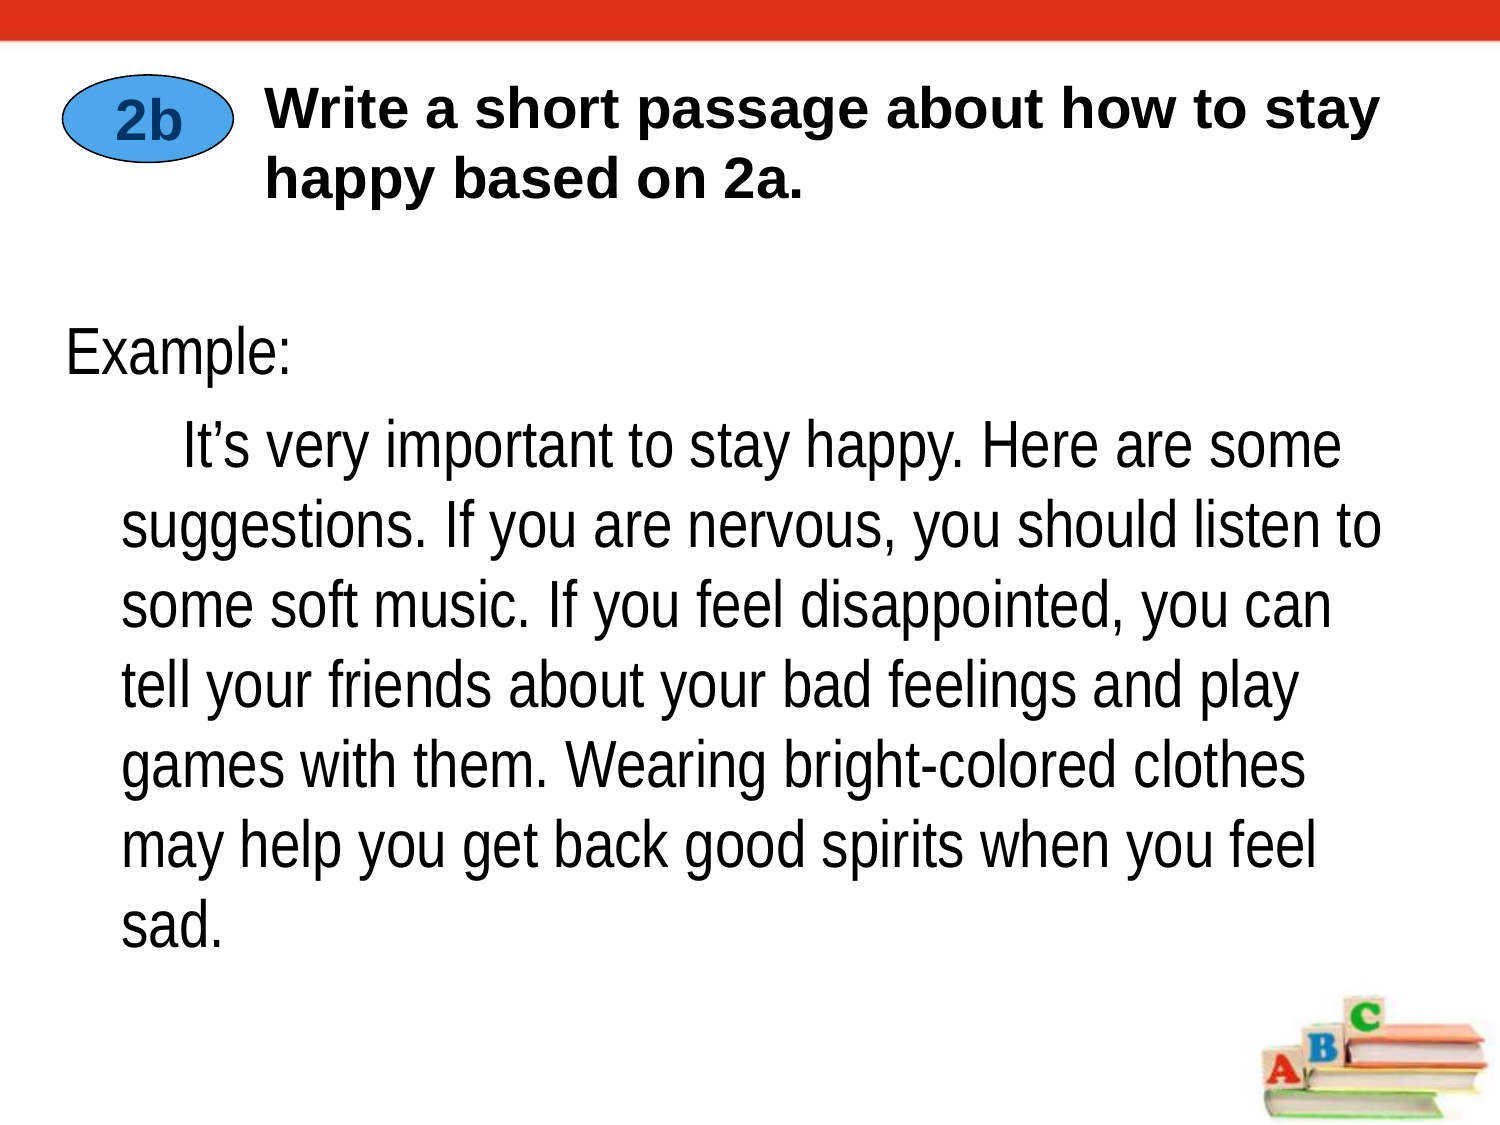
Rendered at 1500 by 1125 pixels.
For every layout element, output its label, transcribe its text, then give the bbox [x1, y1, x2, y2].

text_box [62, 74, 234, 163]
picture [0, 0, 1500, 1125]
text_box Write a short passage about how to stay happy based on 2a. [249, 62, 1400, 218]
list Example: It’s very important to stay happy. Here are some suggestions. If you are nervous, you should listen to some soft music. If you feel disappointed, you can tell your friends about your bad feelings and play games with them. Wearing bright-colored clothes may help you get back good spirits when you feel sad. [50, 299, 1432, 1050]
